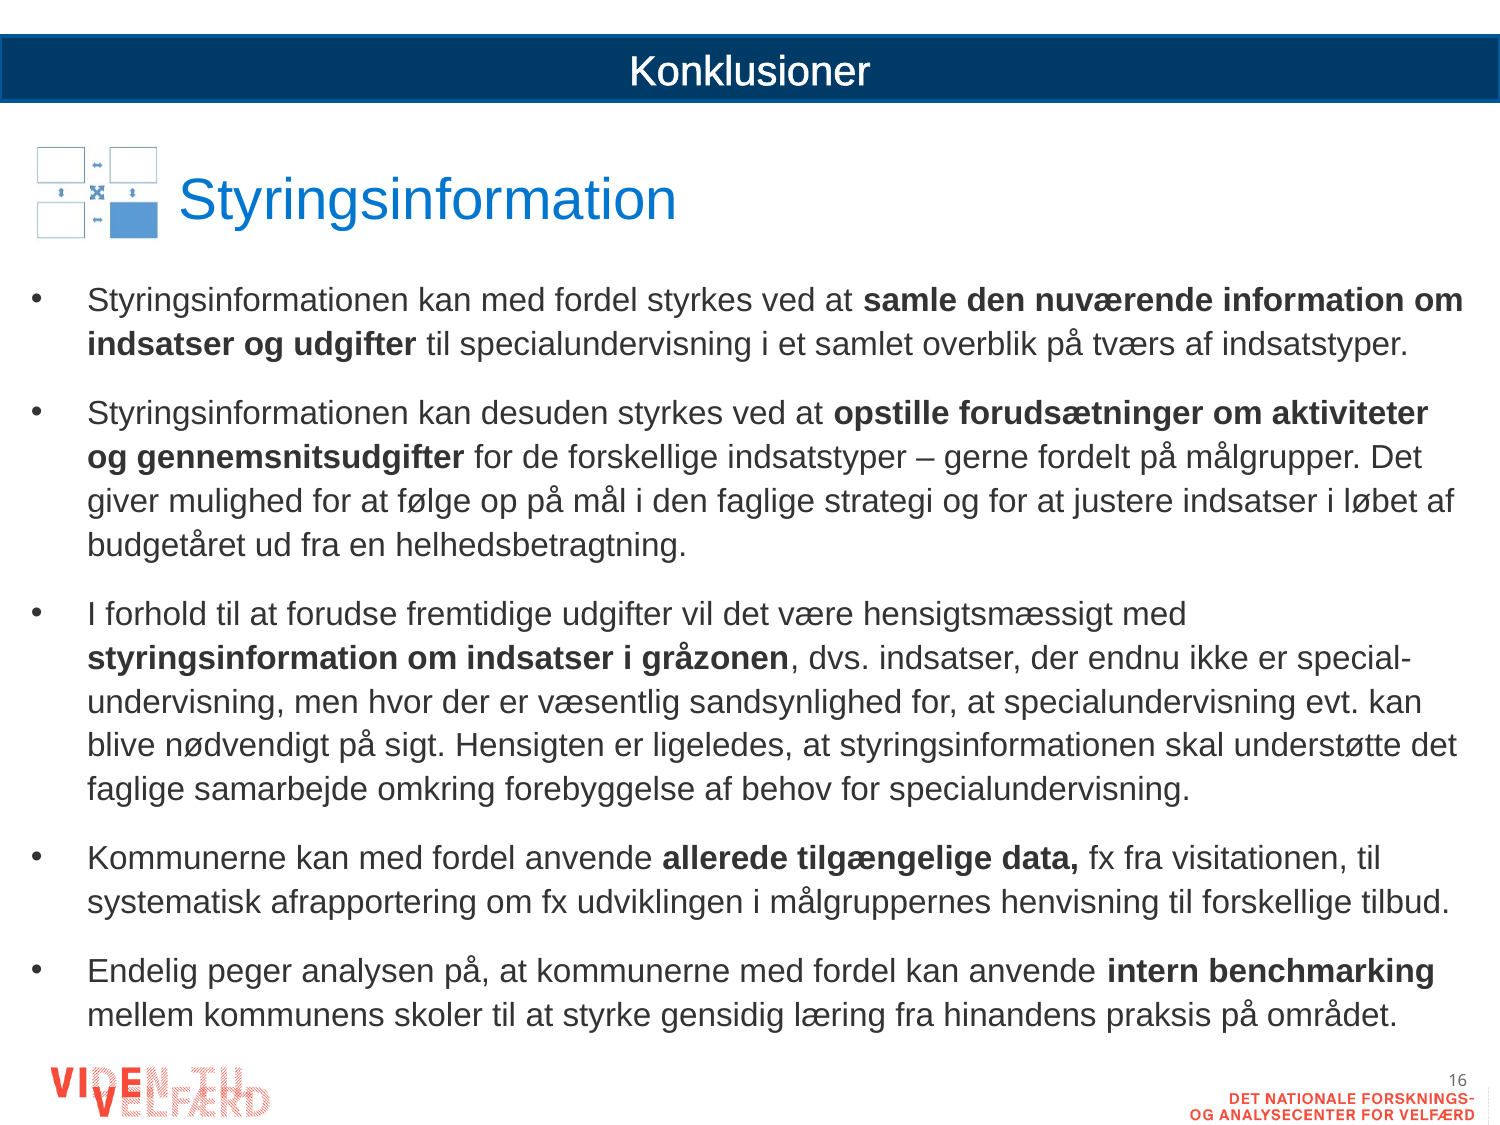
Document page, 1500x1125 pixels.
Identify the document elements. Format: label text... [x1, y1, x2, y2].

title Styringsinformation [17, 125, 1483, 268]
picture [28, 141, 164, 243]
picture [1175, 1087, 1489, 1125]
list Styringsinformationen kan med fordel styrkes ved at samle den nuværende information om indsatser og udgifter til specialundervisning i et samlet overblik på tværs af indsatstyper. Styringsinformationen kan desuden styrkes ved at opstille forudsætninger om aktiviteter og gennemsnitsudgifter for de forskellige indsatstyper – gerne fordelt på målgrupper. Det giver mulighed for at følge op på mål i den faglige strategi og for at justere indsatser i løbet af budgetåret ud fra en helhedsbetragtning. I forhold til at forudse fremtidige udgifter vil det være hensigtsmæssigt med styringsinformation om indsatser i gråzonen, dvs. indsatser, der endnu ikke er special-undervisning, men hvor der er væsentlig sandsynlighed for, at specialundervisning evt. kan blive nødvendigt på sigt. Hensigten er ligeledes, at styringsinformationen skal understøtte det faglige samarbejde omkring forebyggelse af behov for specialundervisning. Kommunerne kan med fordel anvende allerede tilgængelige data, fx fra visitationen, til systematisk afrapportering om fx udviklingen i målgruppernes henvisning til forskellige tilbud. Endelig peger analysen på, at kommunerne med fordel kan anvende intern benchmarking mellem kommunens skoler til at styrke gensidig læring fra hinandens praksis på området. [15, 267, 1485, 1038]
text_box Konklusioner [0, 34, 1500, 103]
picture [41, 1059, 278, 1125]
slide_number 16 [1336, 1062, 1483, 1100]
